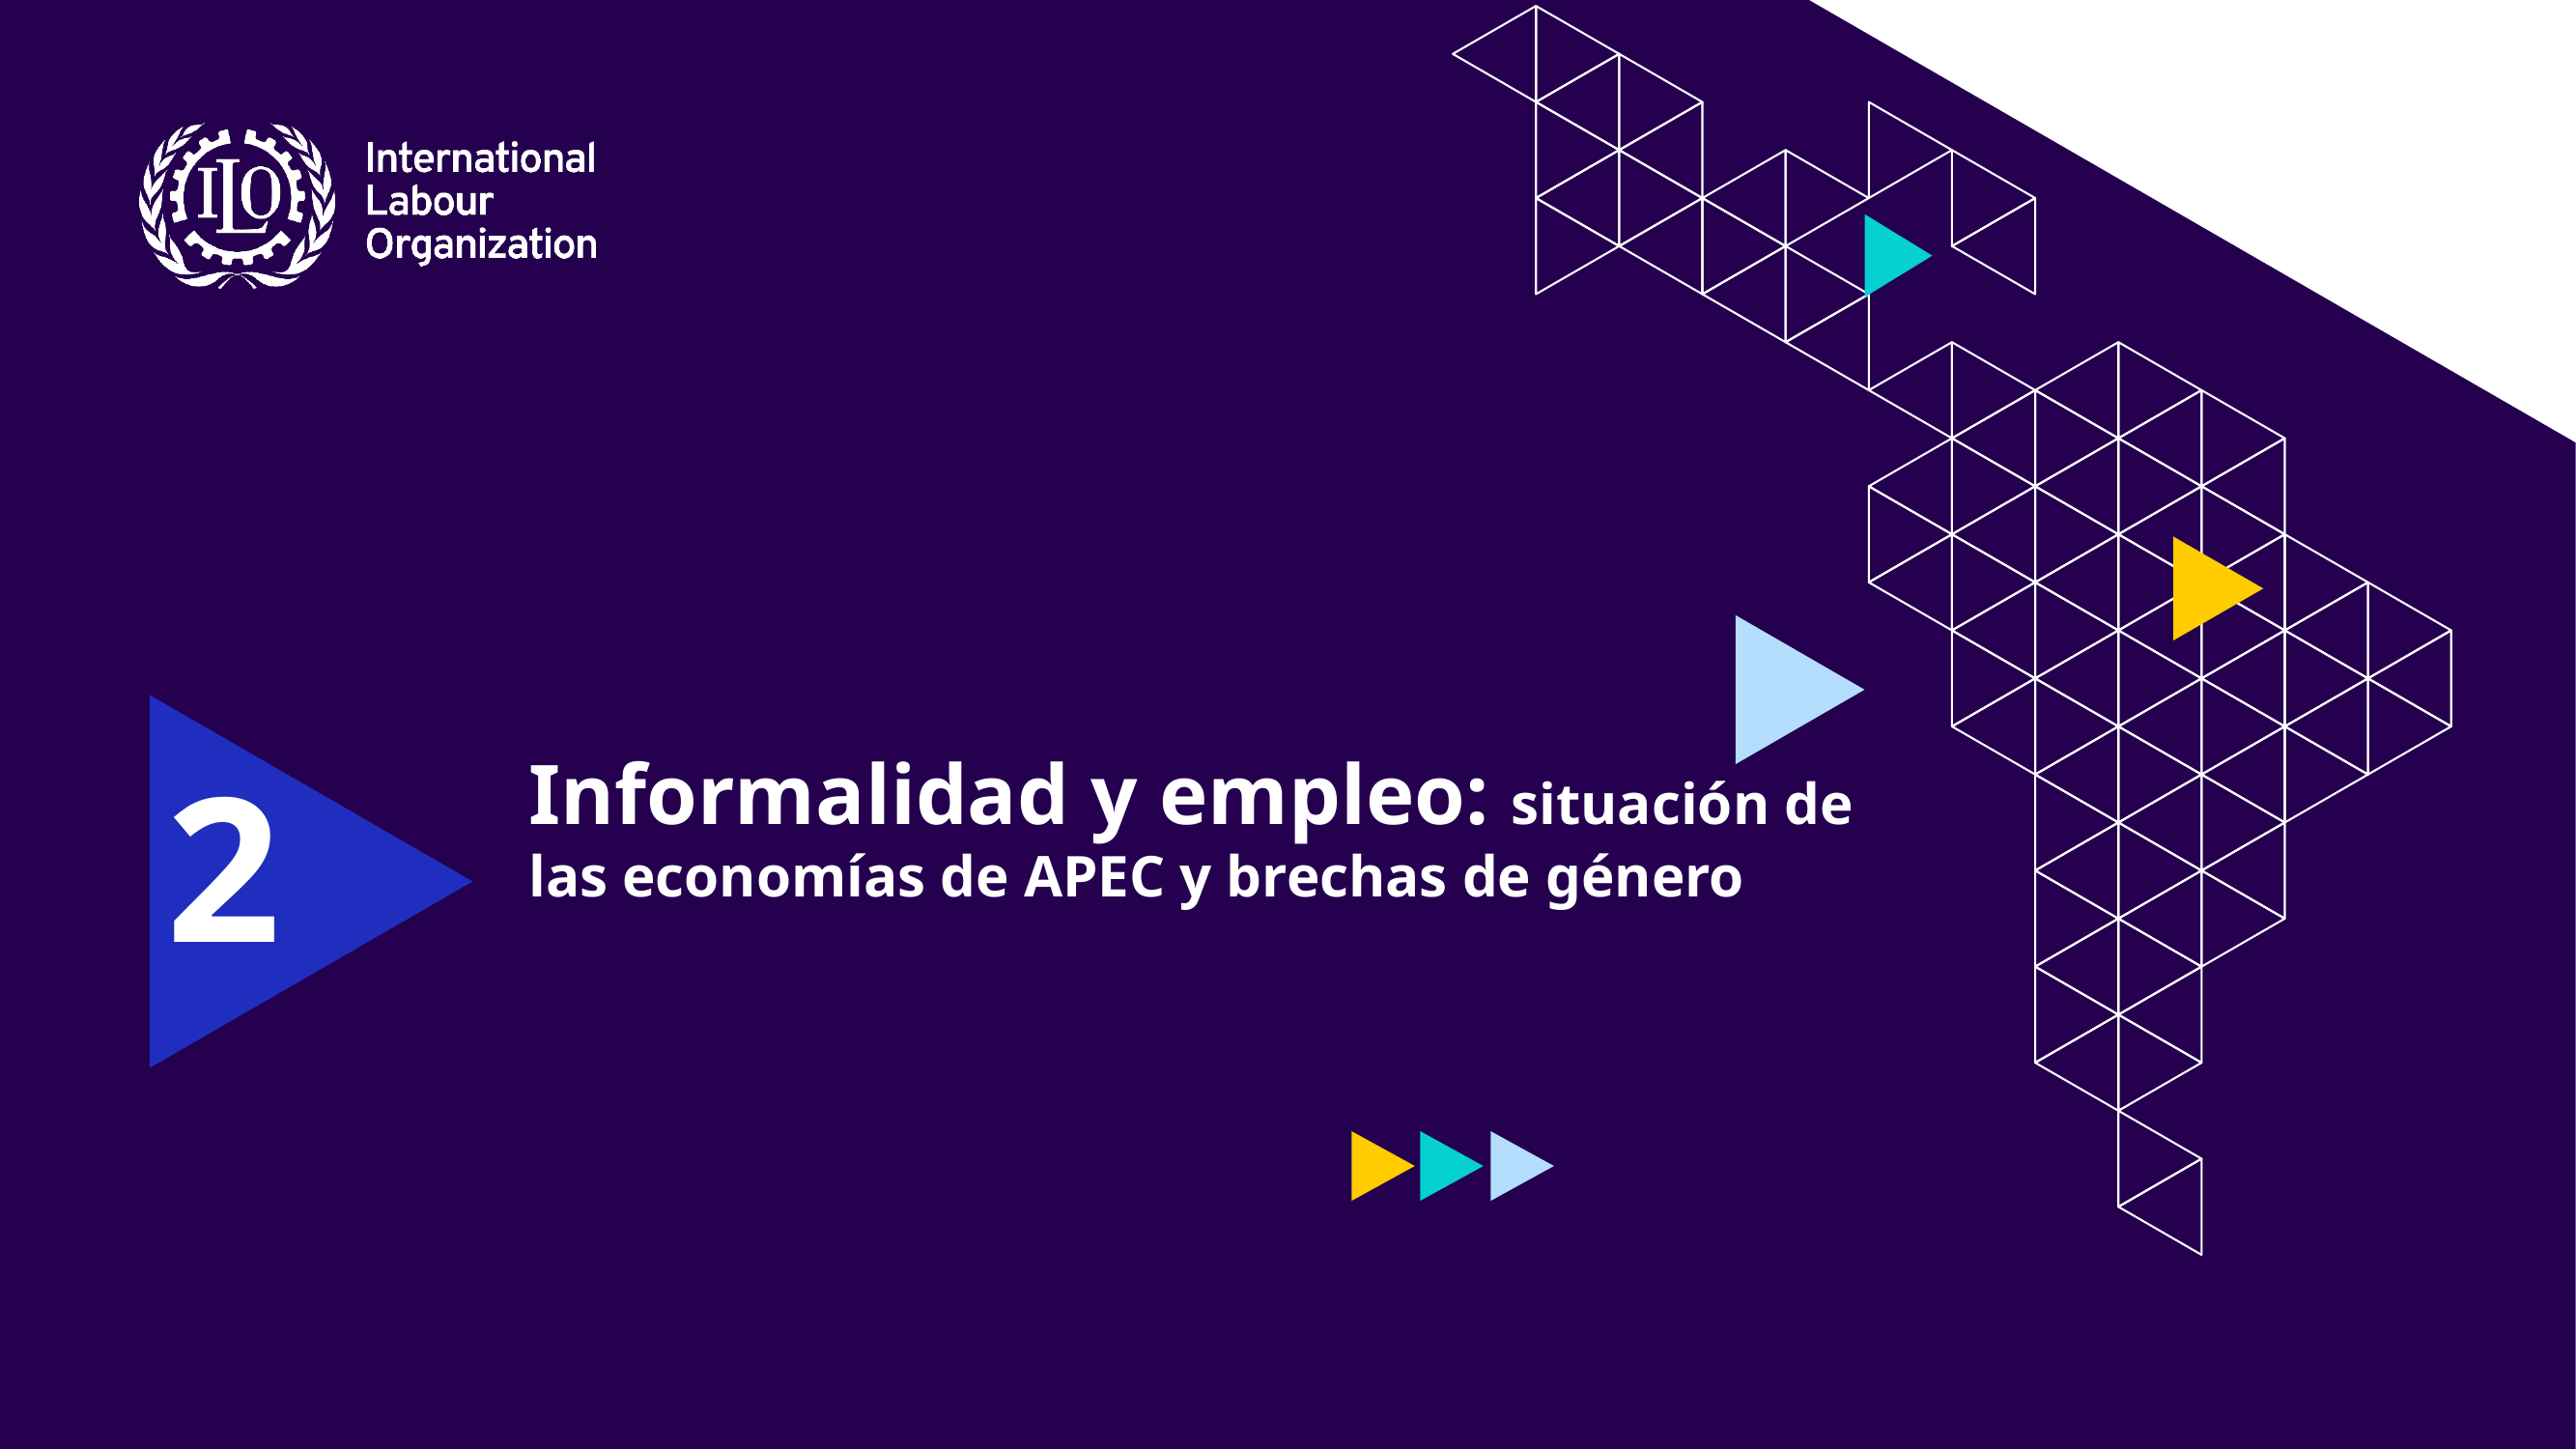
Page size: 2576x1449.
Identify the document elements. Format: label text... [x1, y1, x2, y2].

text_box 2 [162, 739, 282, 985]
text_box [149, 695, 473, 1068]
text_box Informalidad y empleo: situación de las economías de APEC y brechas de género [524, 739, 1447, 937]
picture [138, 123, 596, 289]
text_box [1452, 5, 2452, 1256]
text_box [1351, 1130, 1555, 1202]
